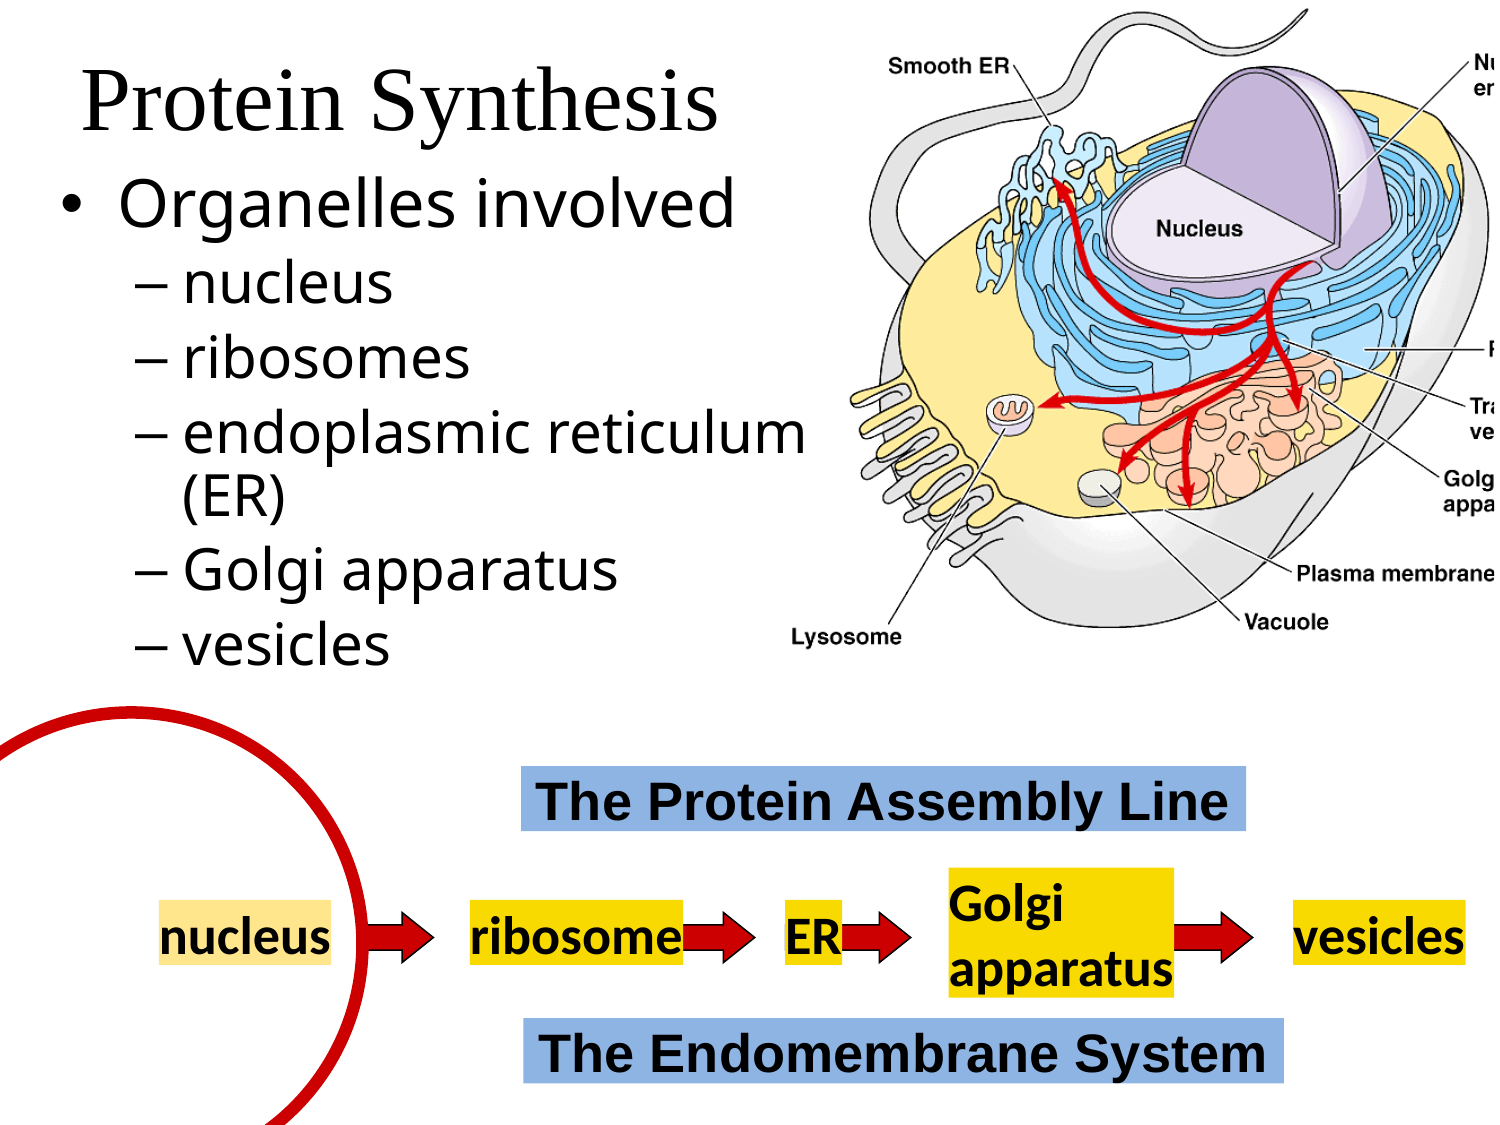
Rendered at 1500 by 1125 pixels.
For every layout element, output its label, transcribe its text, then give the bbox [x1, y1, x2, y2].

list Organelles involved nucleus ribosomes endoplasmic reticulum (ER) Golgi apparatus vesicles [45, 162, 1321, 700]
text_box vesicles [1293, 899, 1466, 965]
text_box The Endomembrane System [523, 1018, 1284, 1084]
text_box The Protein Assembly Line [521, 766, 1247, 832]
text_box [0, 712, 434, 1125]
picture [782, 0, 1495, 655]
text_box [454, 899, 755, 966]
picture [0, 762, 268, 1113]
title Protein Synthesis [0, 0, 780, 188]
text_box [931, 867, 1253, 998]
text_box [775, 899, 911, 966]
